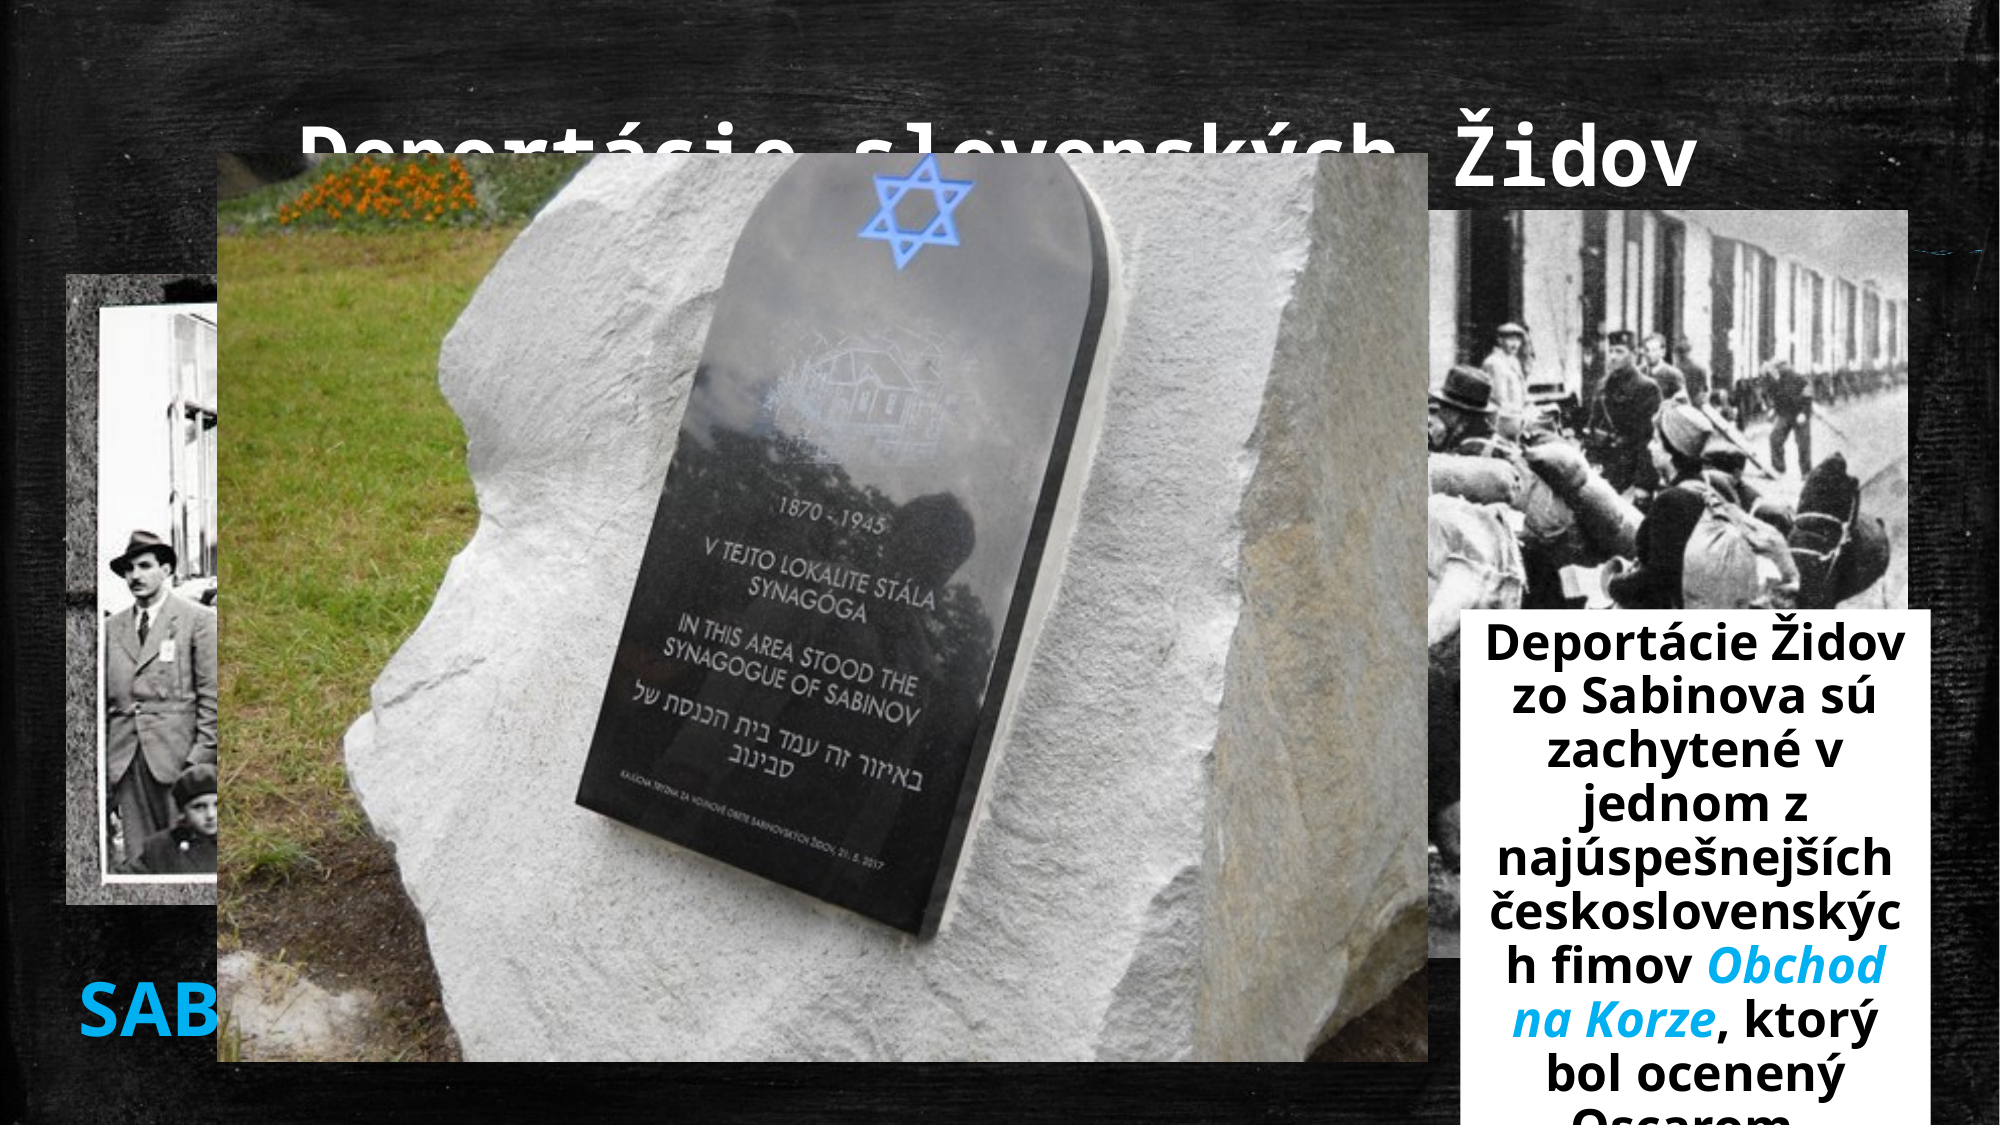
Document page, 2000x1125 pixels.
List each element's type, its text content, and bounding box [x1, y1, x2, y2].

text_box SABINOV [64, 963, 217, 1060]
picture [1721, 954, 1732, 958]
picture [66, 153, 1908, 1062]
title Deportácie slovenských Židov [249, 45, 1750, 210]
text_box Deportácie Židov zo Sabinova sú zachytené v jednom z najúspešnejších československých fimov Obchod na Korze, ktorý bol ocenený Oscarom. [1460, 609, 1931, 1125]
